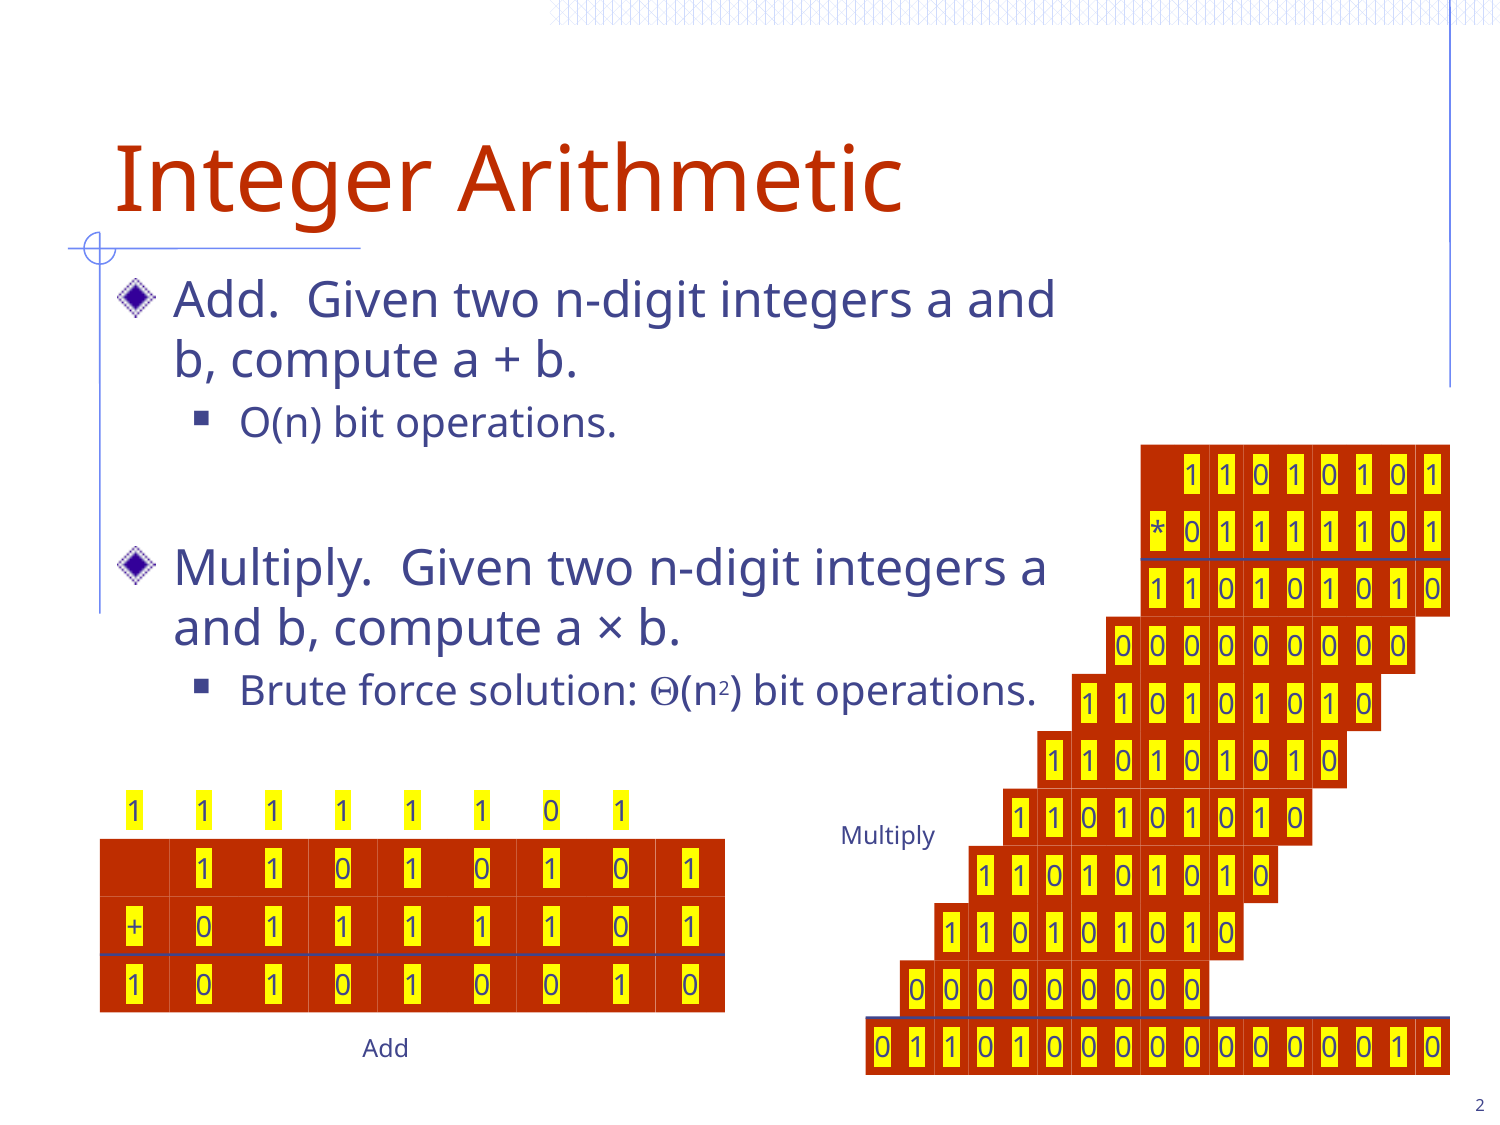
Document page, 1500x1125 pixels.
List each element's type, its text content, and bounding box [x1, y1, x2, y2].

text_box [99, 780, 726, 1013]
picture [117, 546, 156, 585]
picture [117, 278, 156, 318]
list Add. Given two n-digit integers a and b, compute a + b. O(n) bit operations. Multiply. Given two n-digit integers a and b, compute a × b. Brute force solution: (n2) bit operations. [102, 260, 1103, 936]
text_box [865, 387, 1451, 1076]
title Integer Arithmetic [99, 50, 1375, 238]
text_box Add [347, 1025, 425, 1071]
text_box Multiply [825, 811, 860, 857]
slide_number 2 [1187, 1087, 1500, 1125]
